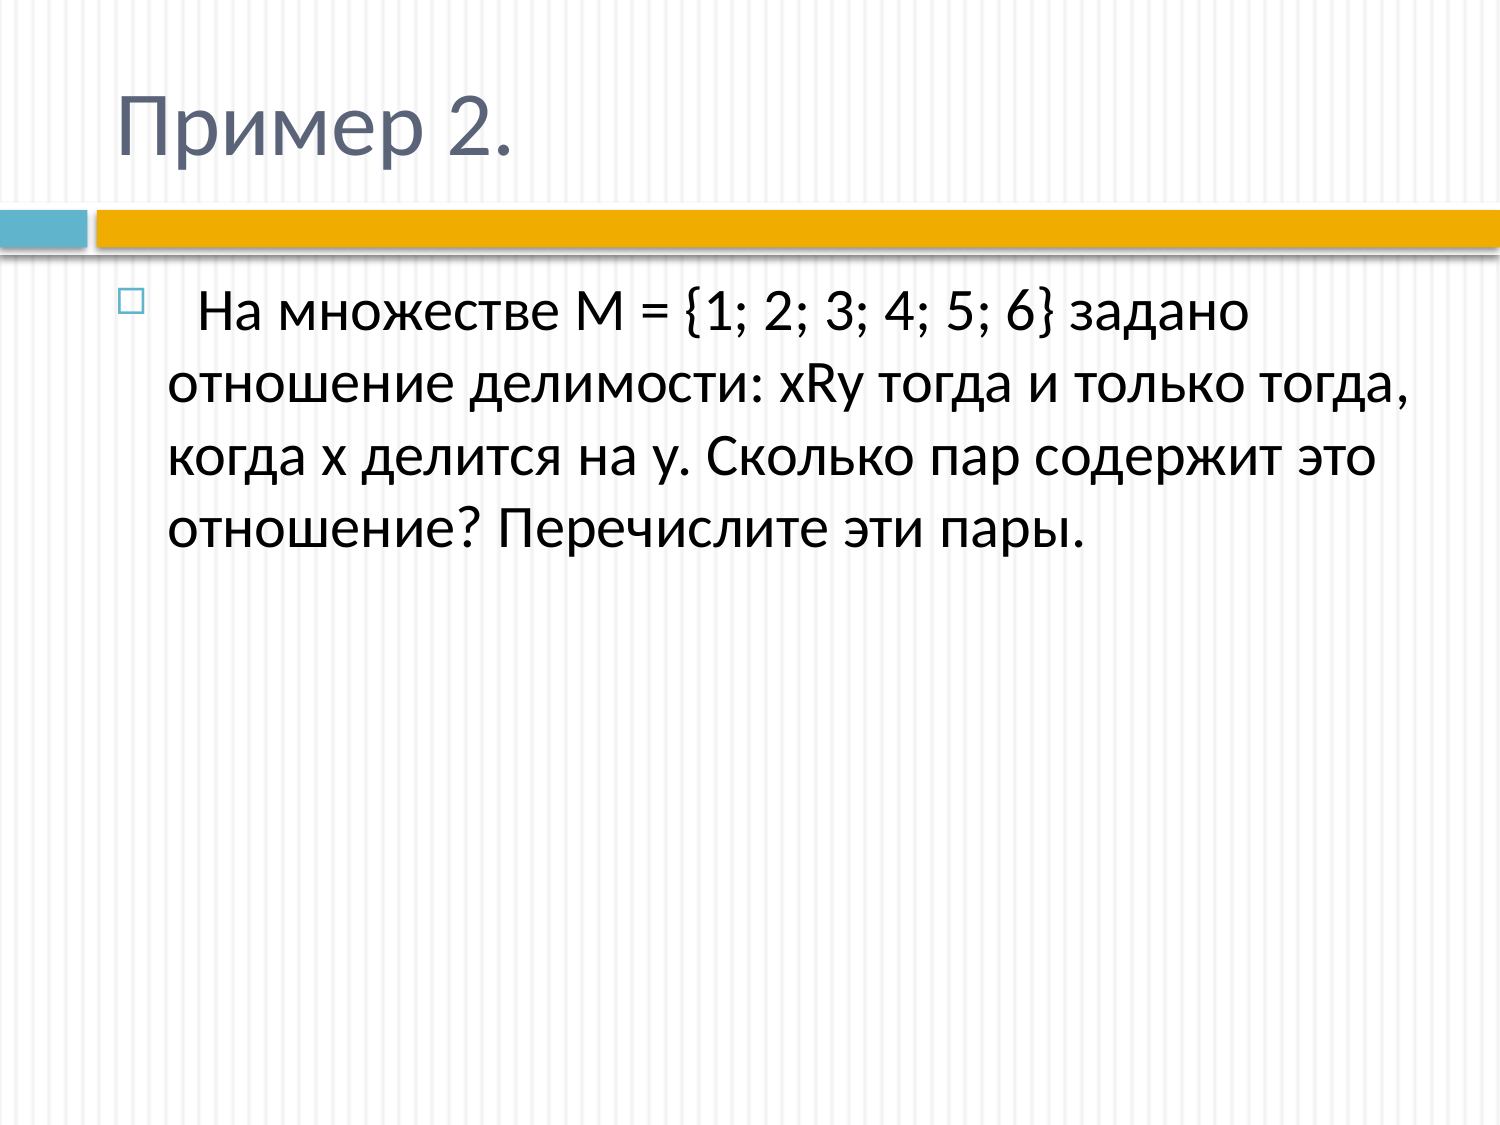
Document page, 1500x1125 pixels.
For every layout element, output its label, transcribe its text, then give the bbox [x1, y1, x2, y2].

title Пример 2. [100, 37, 1438, 200]
list На множестве М = {1; 2; 3; 4; 5; 6} задано отношение делимости: xRy тогда и только тогда, когда х делится на у. Сколько пар содержит это отношение? Перечислите эти пары. [100, 262, 1438, 1000]
